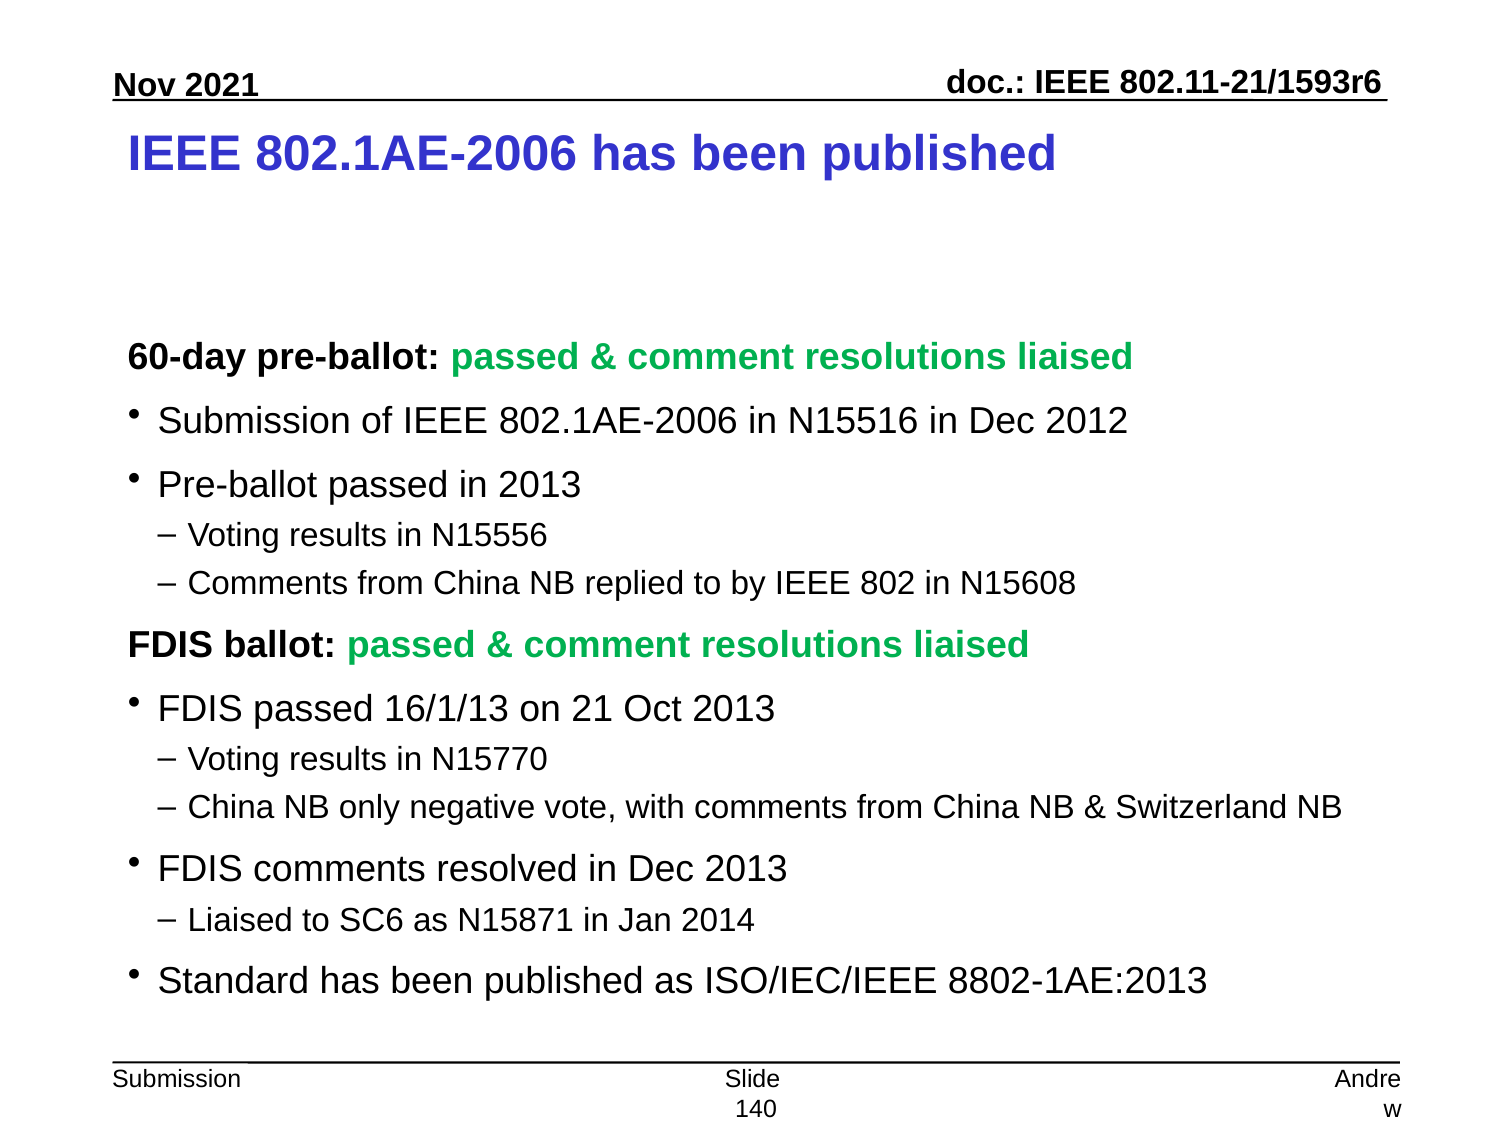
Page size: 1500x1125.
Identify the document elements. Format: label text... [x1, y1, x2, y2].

slide_number Slide 140 [709, 1061, 803, 1093]
title IEEE 802.1AE-2006 has been published [112, 112, 1475, 288]
list 60-day pre-ballot: passed & comment resolutions liaised Submission of IEEE 802.1AE-2006 in N15516 in Dec 2012 Pre-ballot passed in 2013 Voting results in N15556 Comments from China NB replied to by IEEE 802 in N15608 FDIS ballot: passed & comment resolutions liaised FDIS passed 16/1/13 on 21 Oct 2013 Voting results in N15770 China NB only negative vote, with comments from China NB & Switzerland NB FDIS comments resolved in Dec 2013 Liaised to SC6 as N15871 in Jan 2014 Standard has been published as ISO/IEC/IEEE 8802-1AE:2013 [112, 324, 1388, 1000]
footer Andrew Myles, Cisco [1320, 1061, 1402, 1093]
